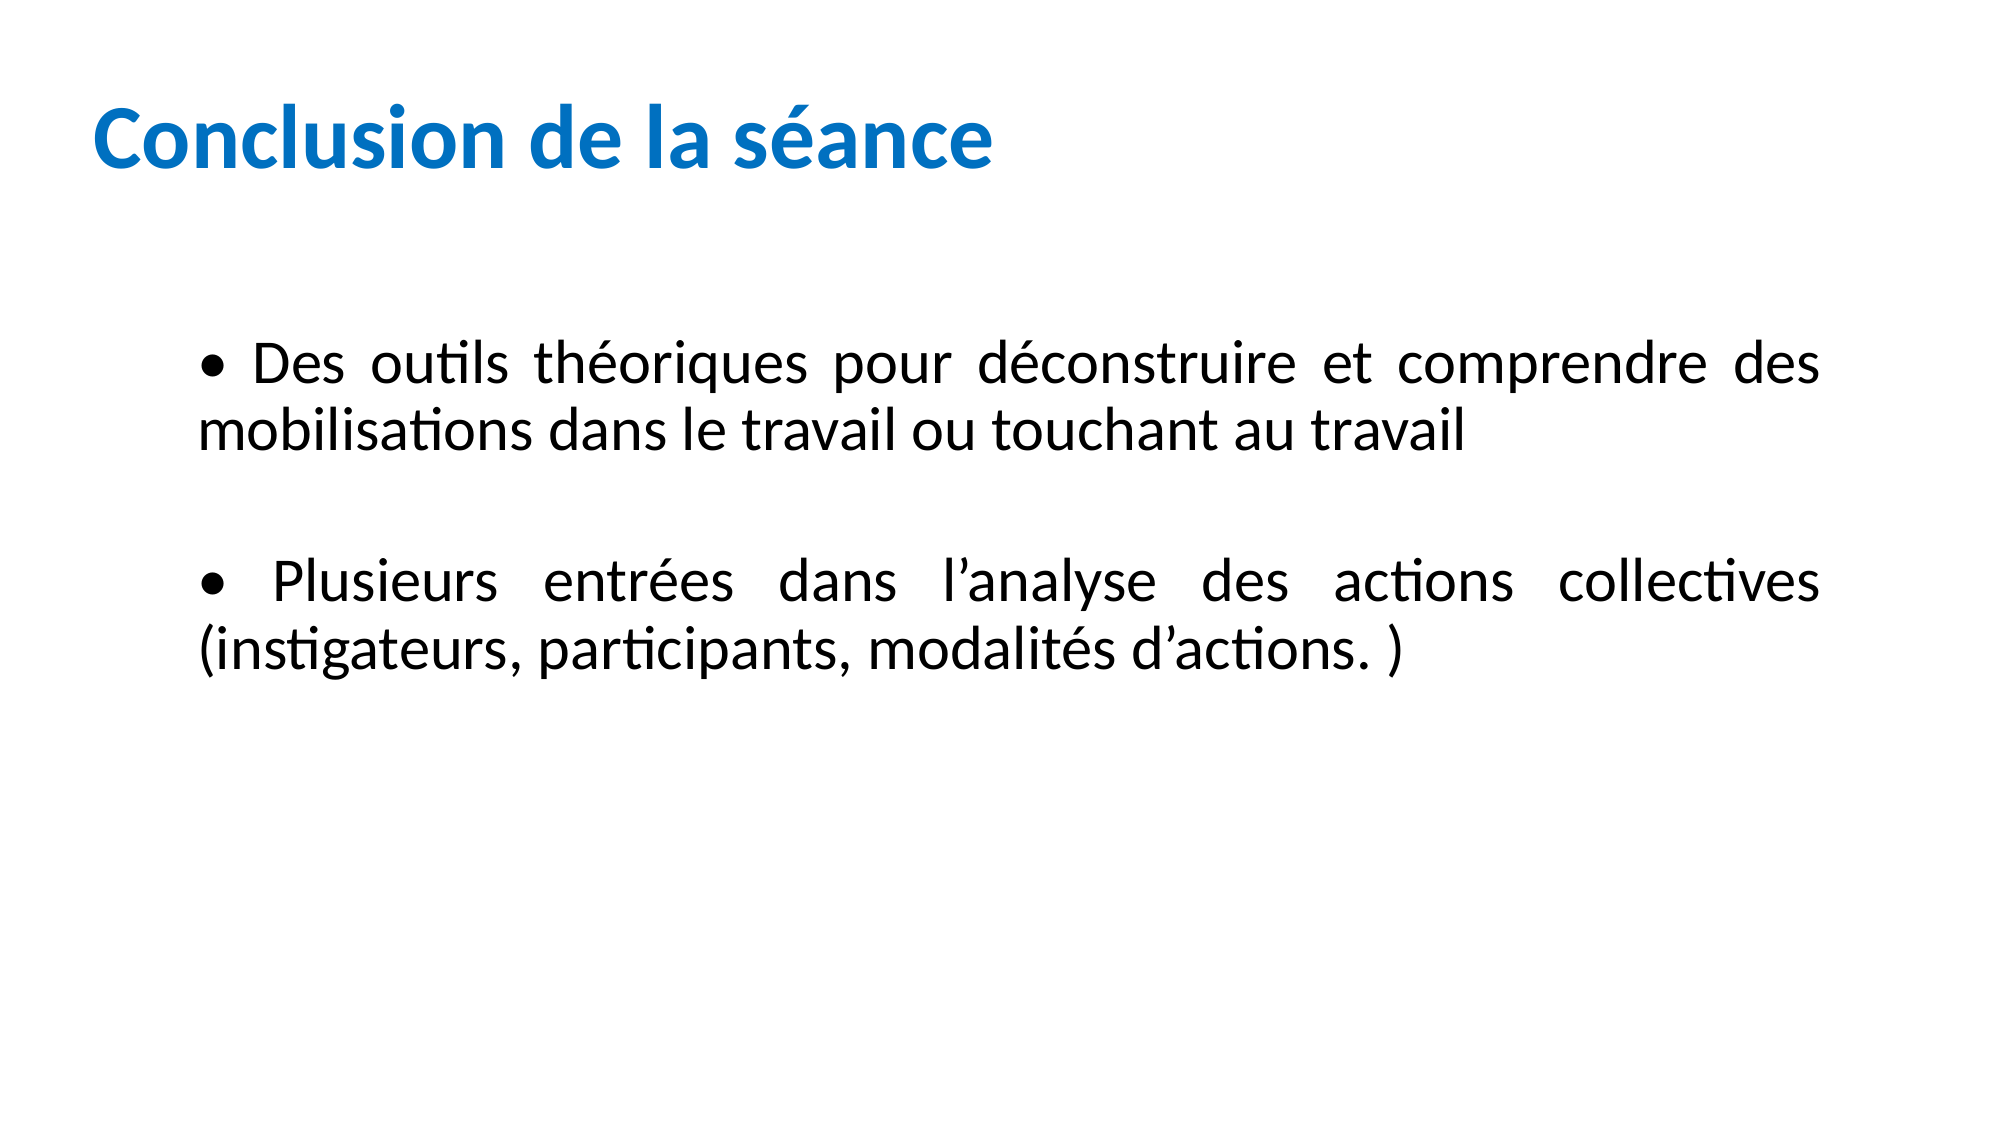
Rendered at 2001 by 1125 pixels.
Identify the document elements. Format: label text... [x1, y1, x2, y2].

list • Des outils théoriques pour déconstruire et comprendre des mobilisations dans le travail ou touchant au travail • Plusieurs entrées dans l’analyse des actions collectives (instigateurs, participants, modalités d’actions. ) [182, 246, 1839, 998]
title Conclusion de la séance [78, 30, 1804, 248]
